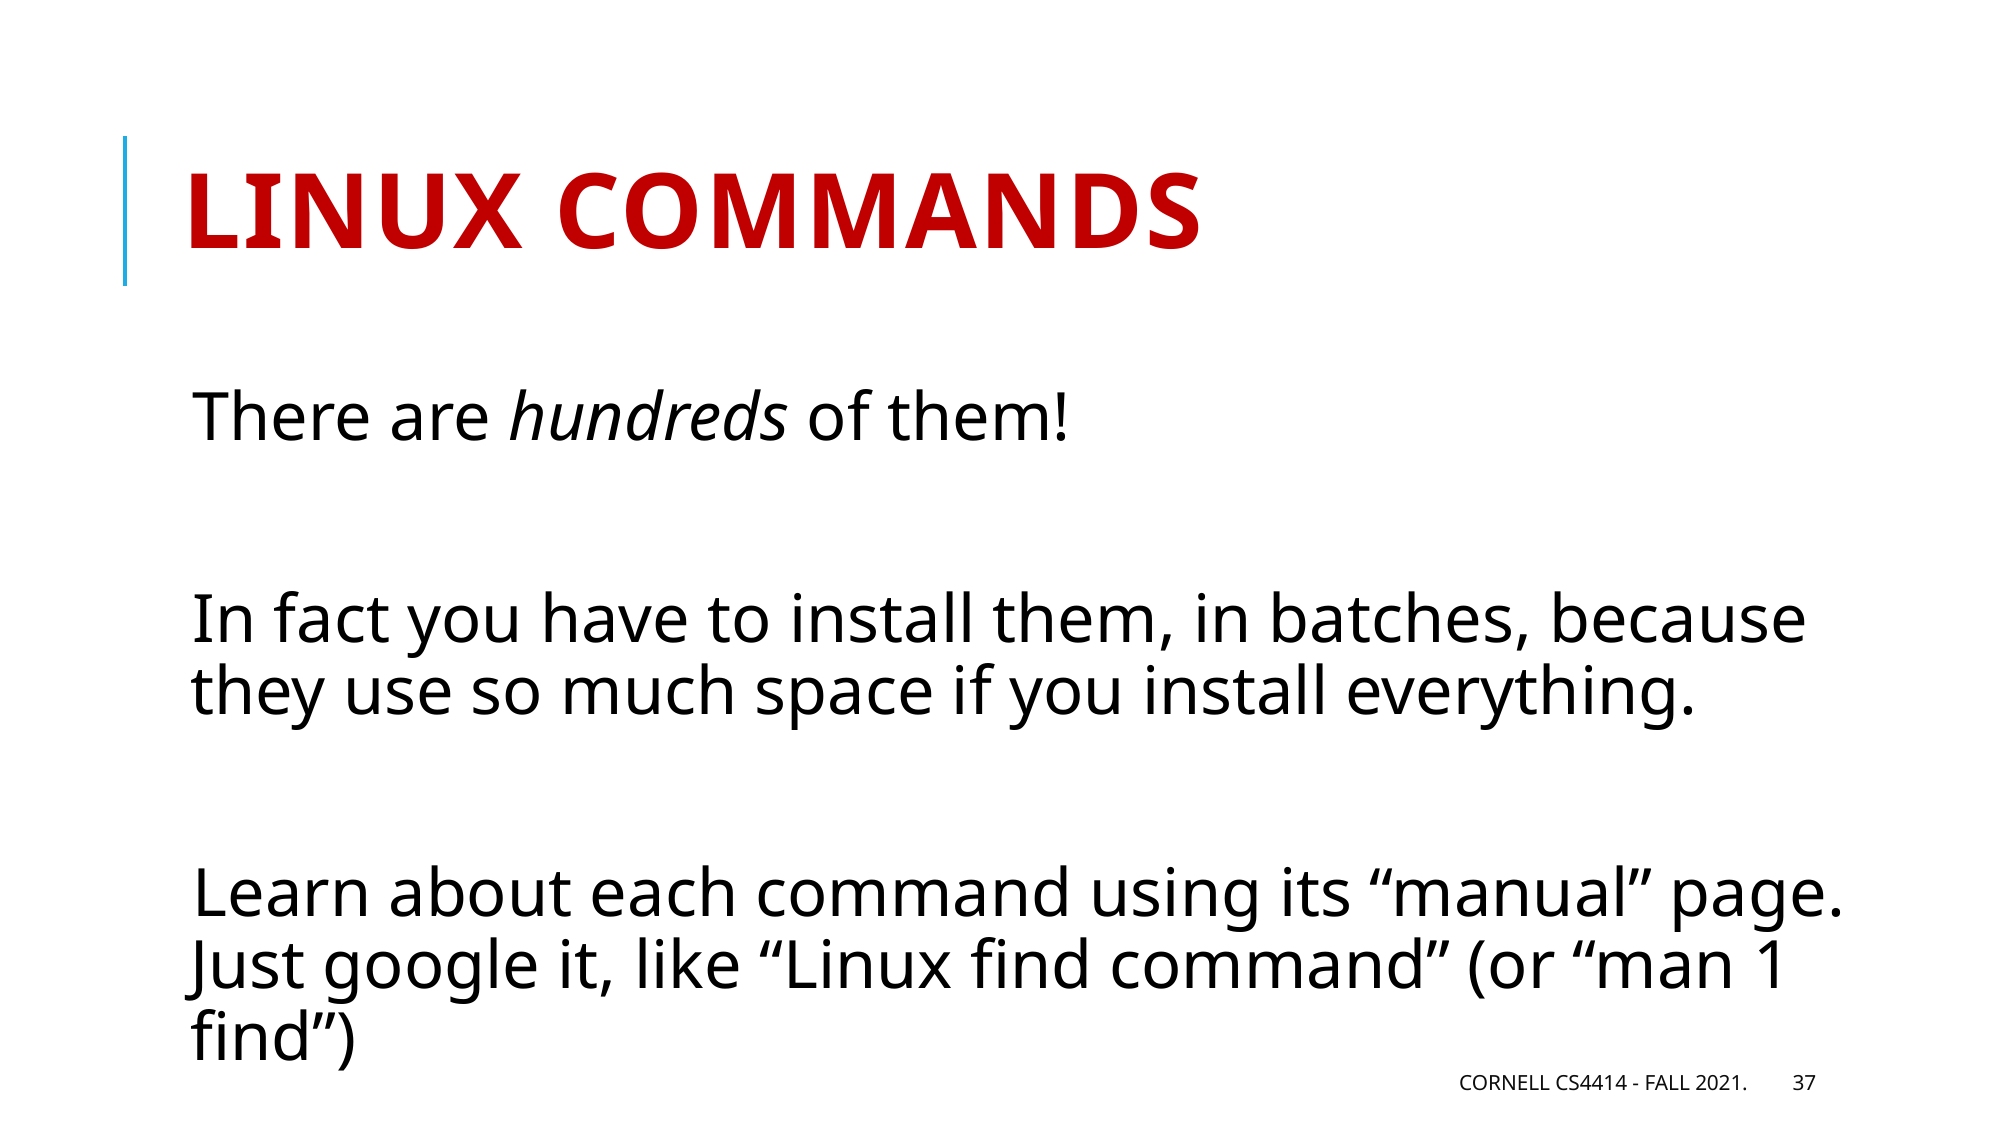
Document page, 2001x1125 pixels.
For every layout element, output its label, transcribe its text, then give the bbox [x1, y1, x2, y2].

footer Cornell CS4414 - Fall 2021. [794, 1061, 1763, 1107]
title Linux commands [168, 96, 1914, 342]
slide_number 37 [1777, 1061, 1938, 1107]
list There are hundreds of them! In fact you have to install them, in batches, because they use so much space if you install everything. Learn about each command using its “manual” page. Just google it, like “Linux find command” (or “man 1 find”) [168, 375, 1914, 1035]
